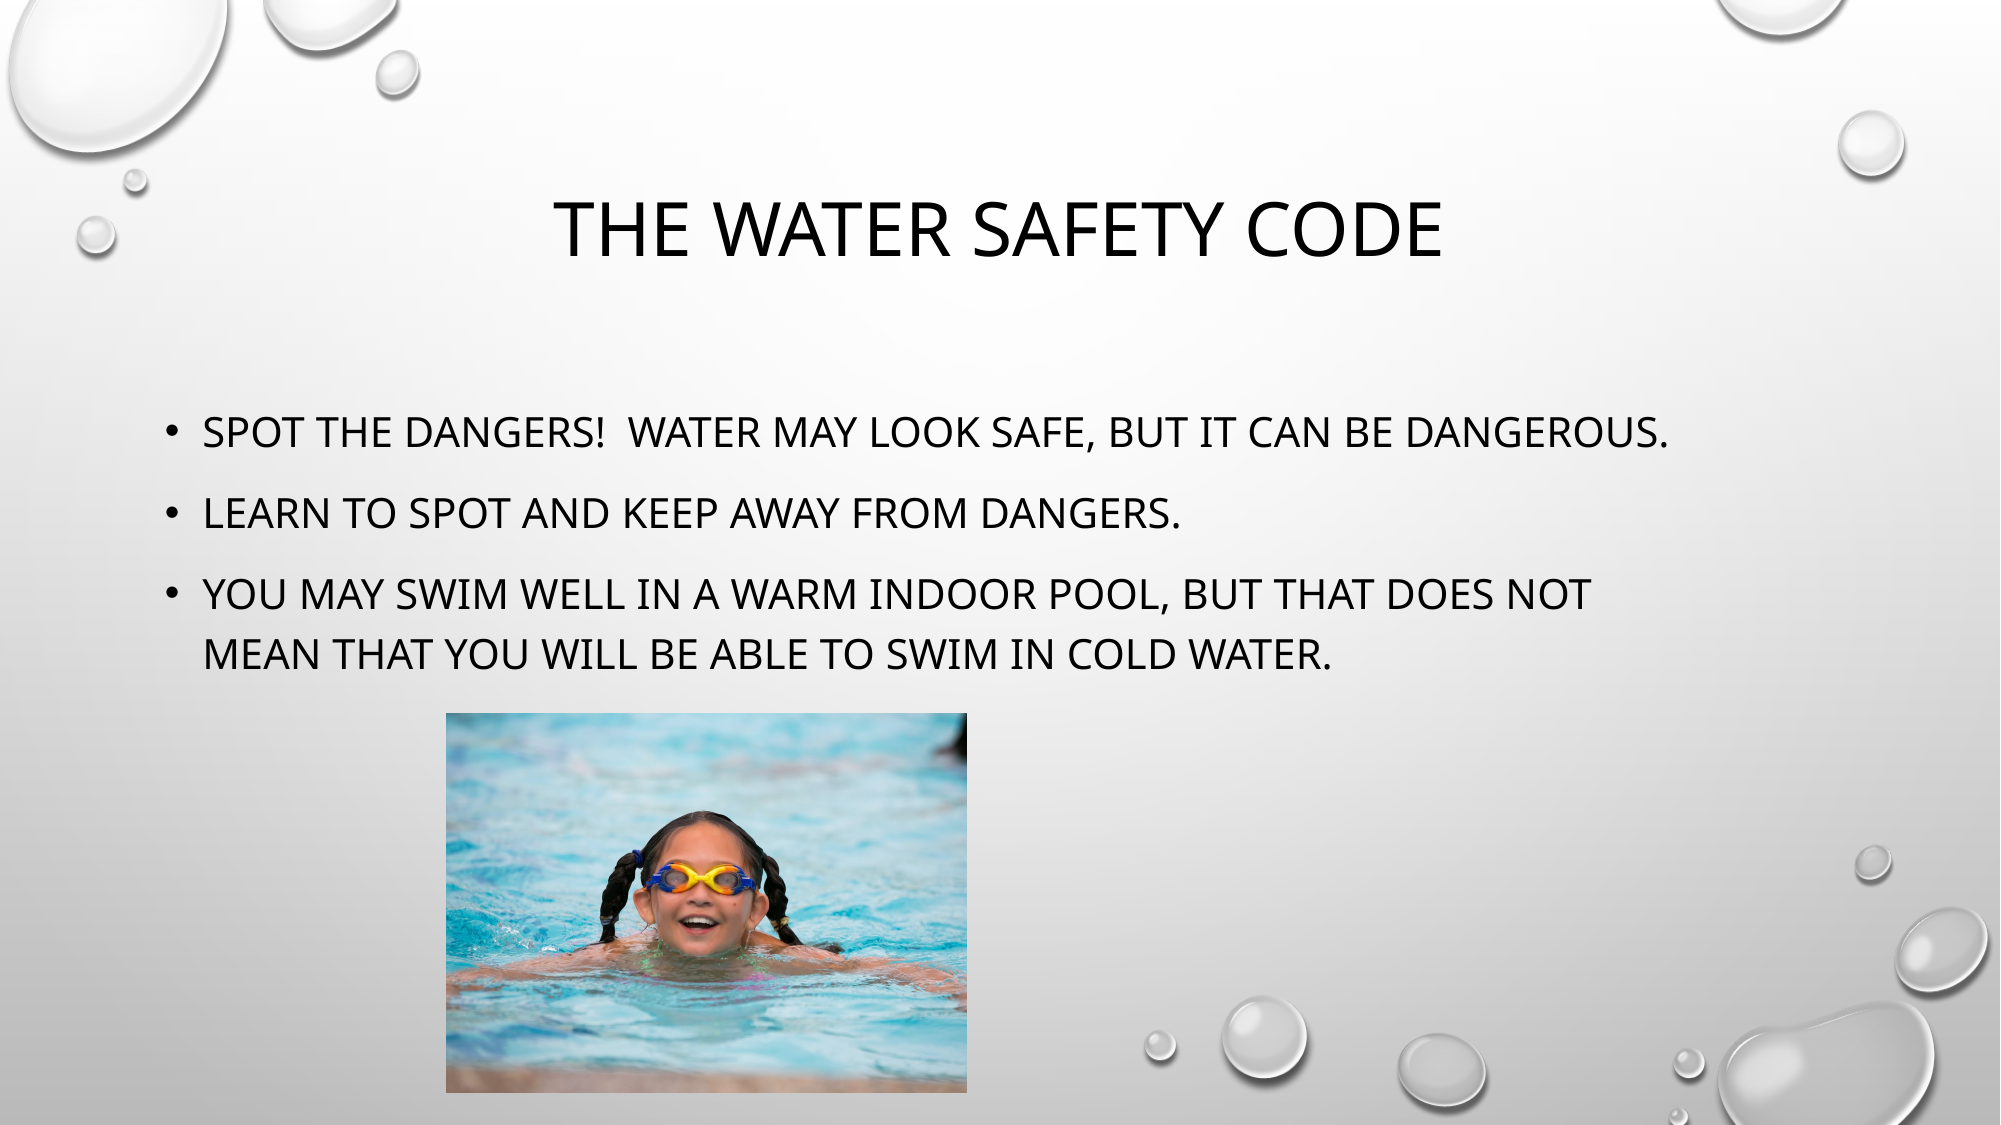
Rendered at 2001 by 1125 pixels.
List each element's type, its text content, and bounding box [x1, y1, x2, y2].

title The Water Safety Code [149, 101, 1851, 364]
picture [0, 0, 2000, 1125]
list Spot the dangers! Water may look safe, but it can be dangerous. Learn to spot and keep away from dangers. You may swim well in a warm indoor pool, but that does not mean that you will be able to swim in cold water. [149, 388, 1728, 950]
